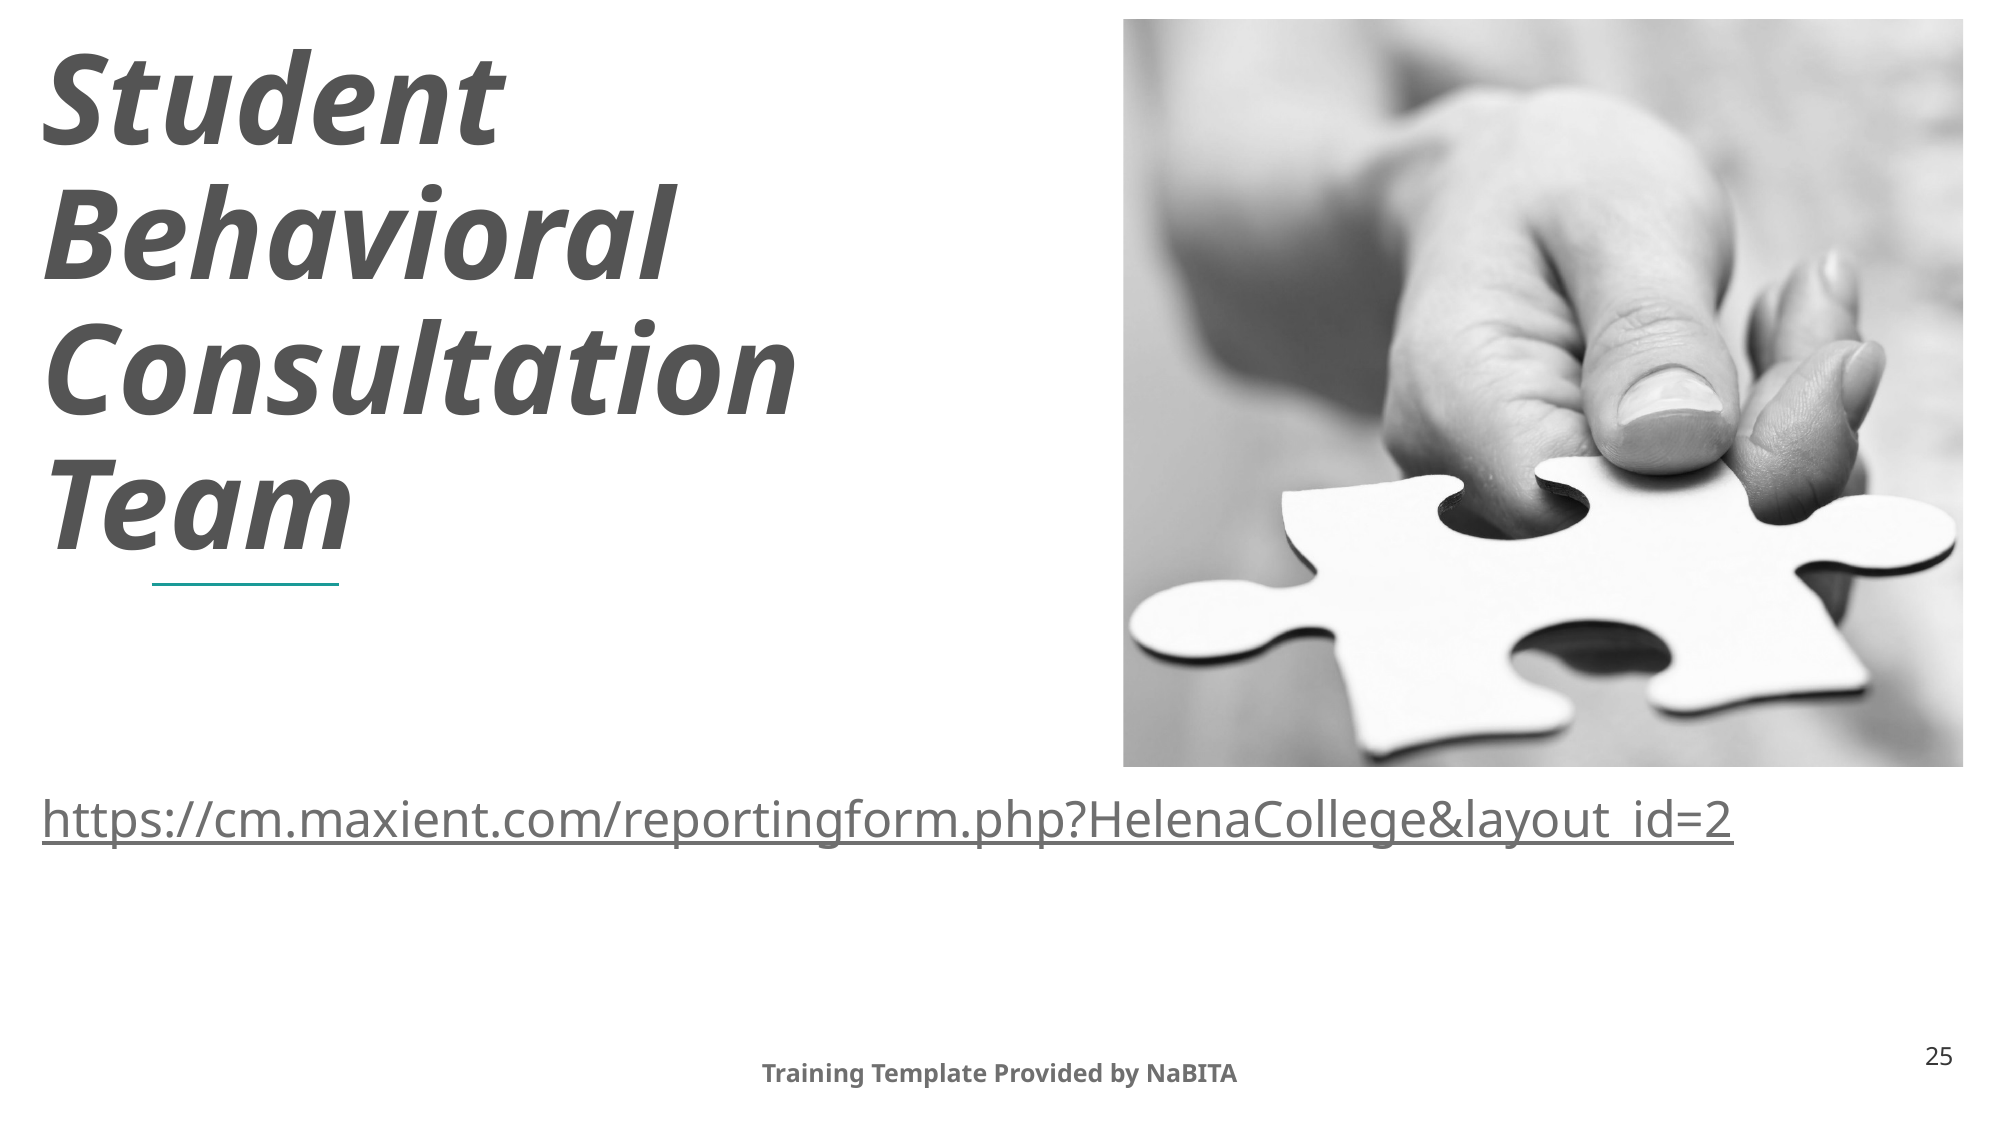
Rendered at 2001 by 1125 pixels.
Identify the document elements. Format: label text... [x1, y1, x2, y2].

footer Training Template Provided by NaBITA [662, 1042, 1338, 1103]
picture [1123, 19, 1964, 767]
slide_number 25 [1849, 1027, 1969, 1088]
list https://cm.maxient.com/reportingform.php?HelenaCollege&layout_id=2 [26, 781, 1752, 1028]
title Student Behavioral Consultation Team [26, 291, 1123, 585]
